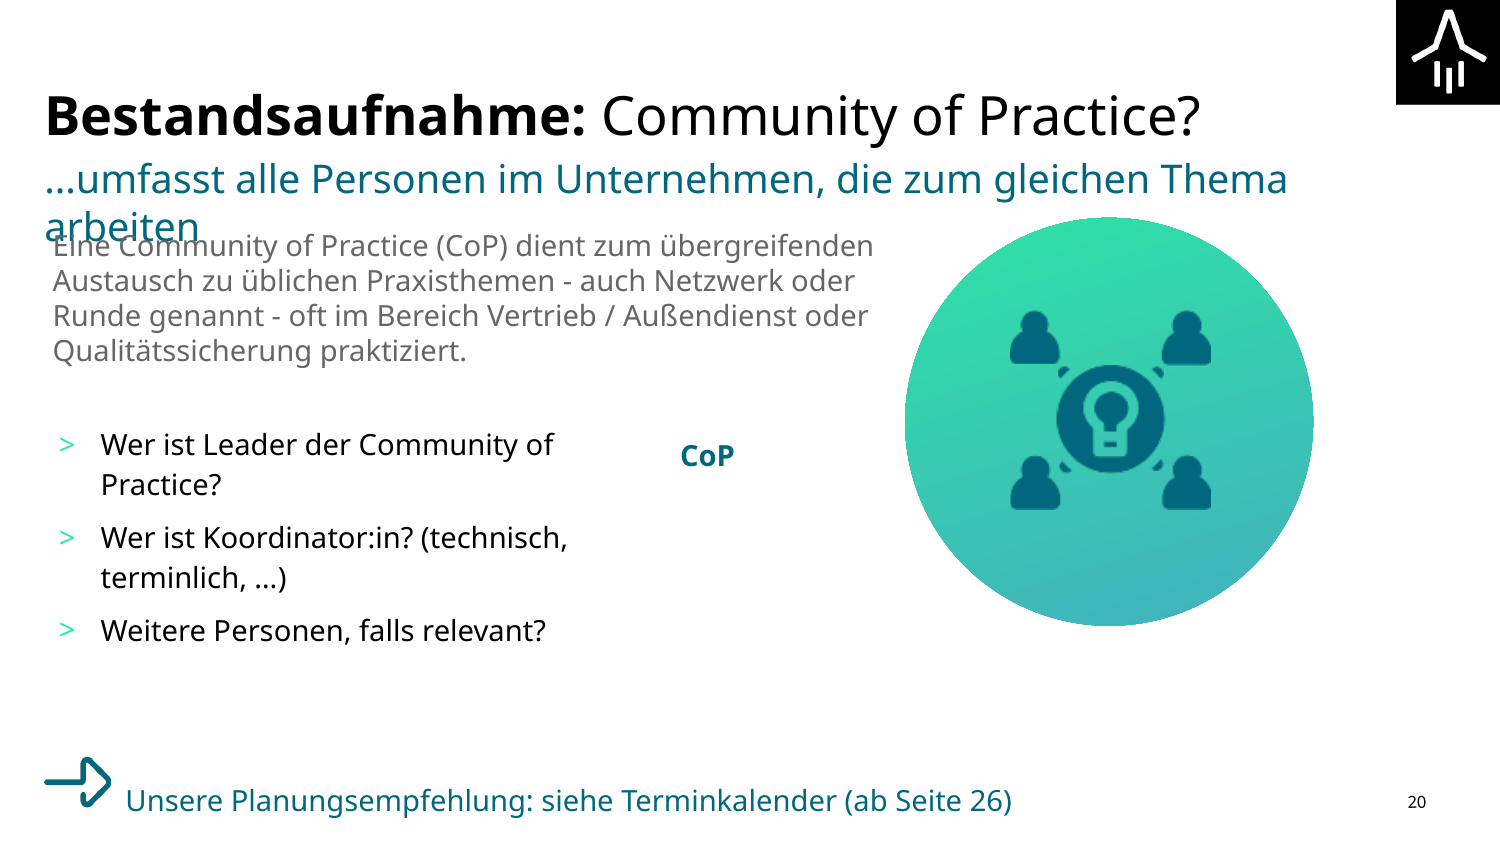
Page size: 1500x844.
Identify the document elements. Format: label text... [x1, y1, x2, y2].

text_box Unsere Planungsempfehlung: siehe Terminkalender (ab Seite 26) [110, 748, 1315, 832]
text_box Eine Community of Practice (CoP) dient zum übergreifenden Austausch zu üblichen Praxisthemen - auch Netzwerk oder Runde genannt - oft im Bereich Vertrieb / Außendienst oder Qualitätssicherung praktiziert. [37, 212, 895, 383]
list ...umfasst alle Personen im Unternehmen, die zum gleichen Thema arbeiten [44, 154, 1407, 221]
picture [43, 748, 111, 816]
title Bestandsaufnahme: Community of Practice? [44, 81, 1443, 148]
list Wer ist Leader der Community of Practice? Wer ist Koordinator:in? (technisch, terminlich, …) Weitere Personen, falls relevant? [44, 421, 658, 681]
slide_number ‹#› [1406, 754, 1478, 816]
list CoP [680, 421, 943, 681]
picture [1010, 309, 1211, 510]
picture [1396, 0, 1500, 105]
